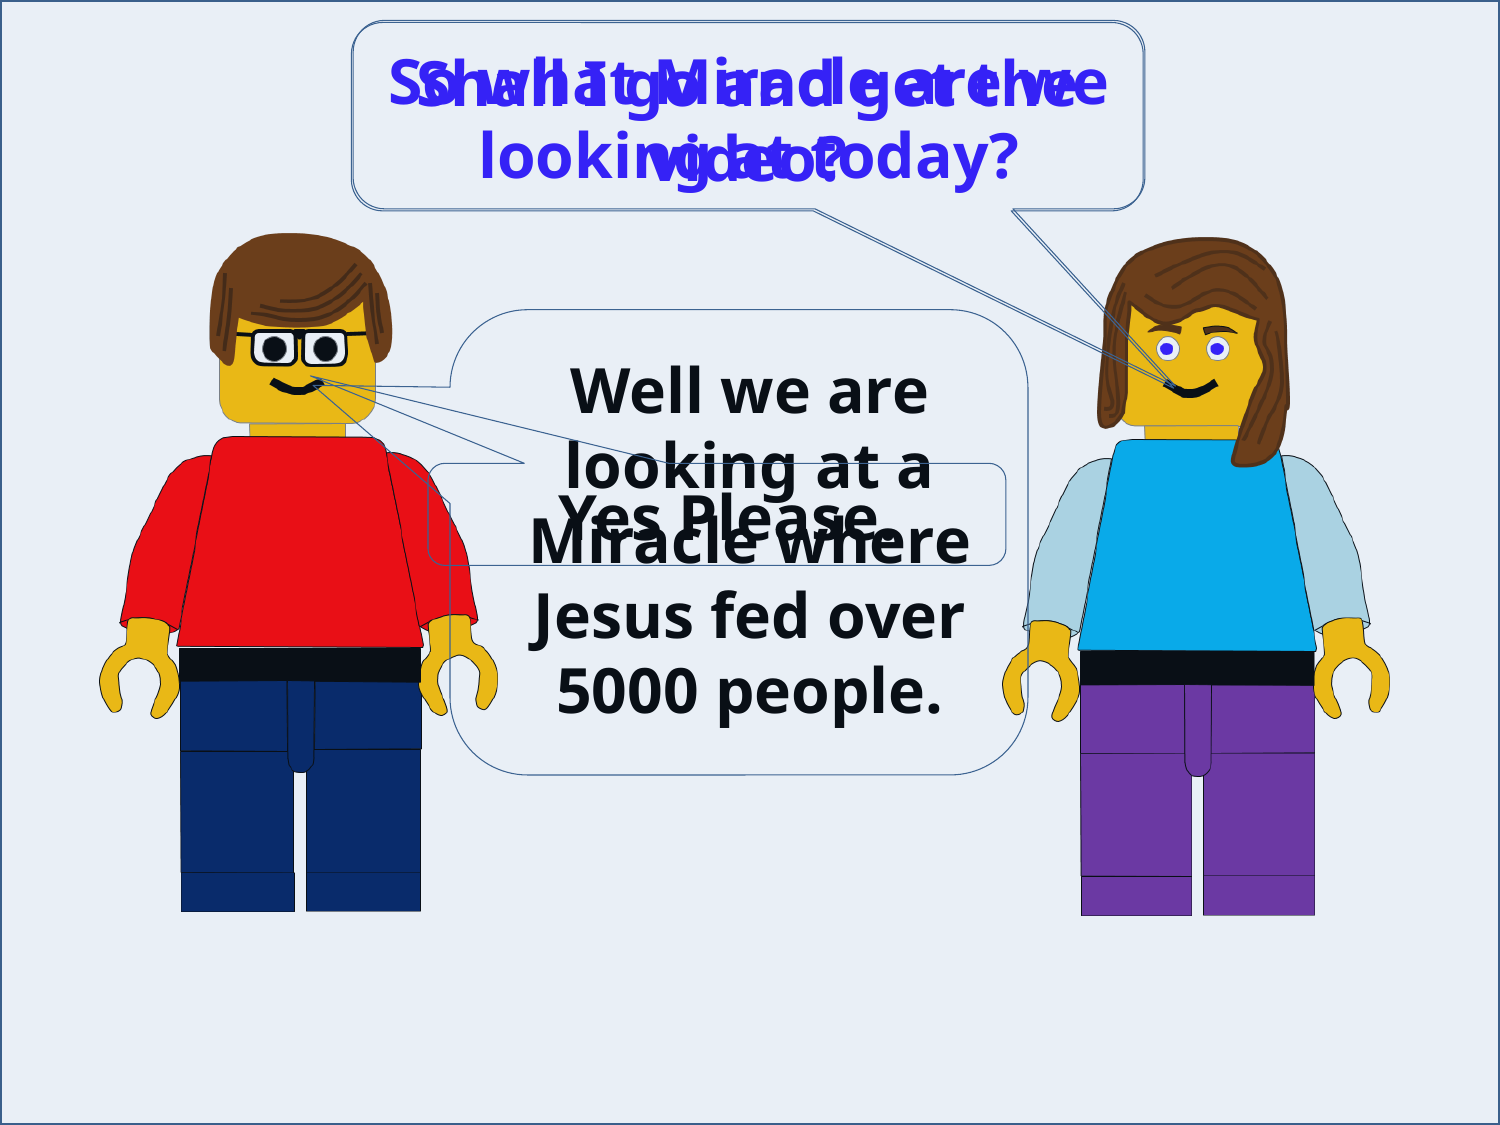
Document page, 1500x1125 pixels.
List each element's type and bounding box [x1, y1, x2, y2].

picture [99, 233, 498, 913]
text_box [0, 0, 1500, 1125]
text_box [449, 309, 1051, 776]
text_box [351, 22, 1144, 212]
picture [1001, 237, 1390, 917]
text_box [427, 463, 1029, 566]
